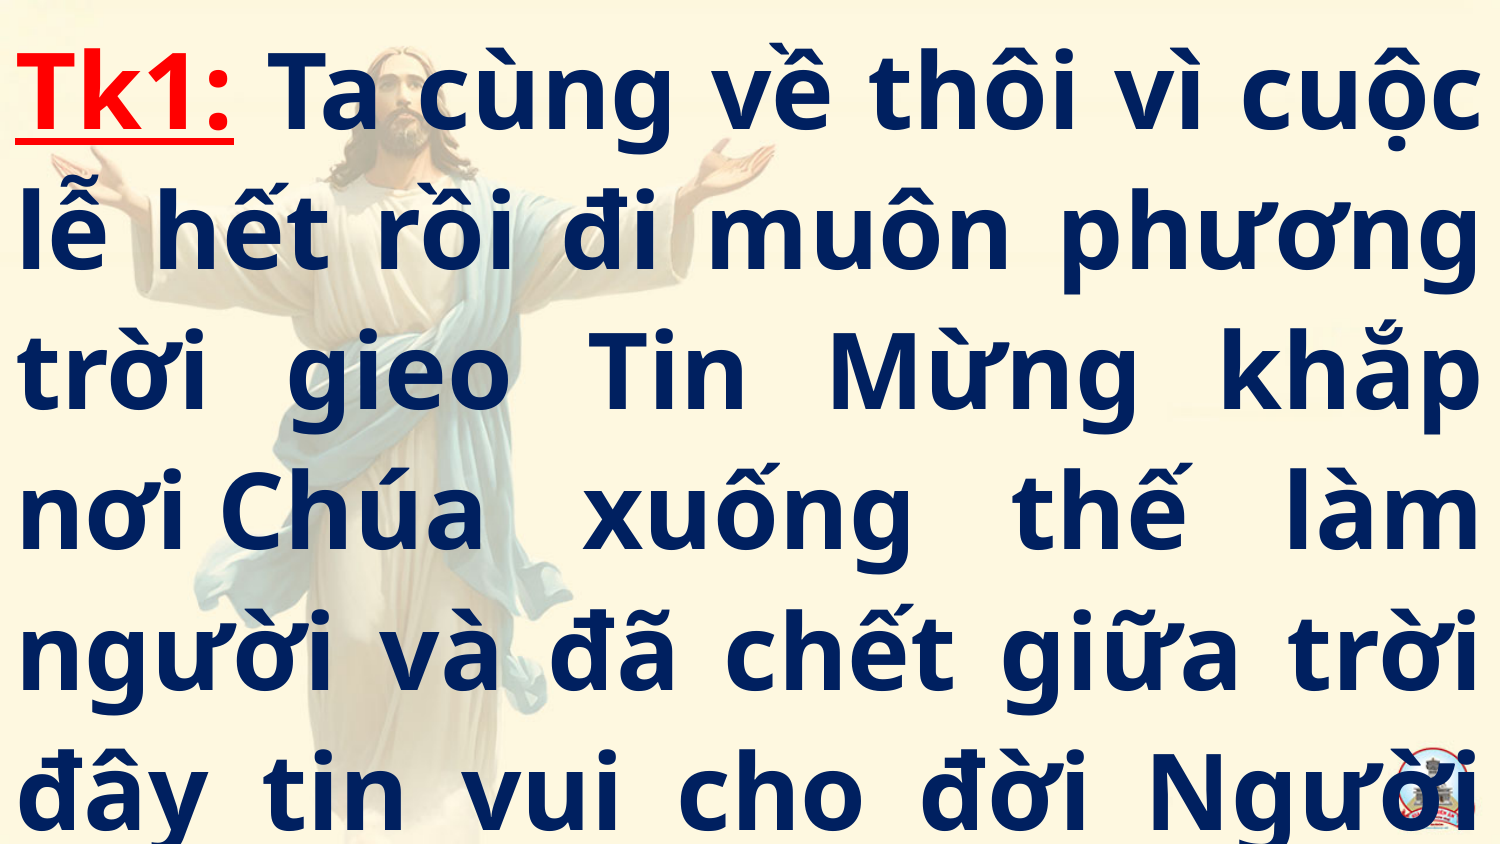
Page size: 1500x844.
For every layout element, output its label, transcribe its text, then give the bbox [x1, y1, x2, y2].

subtitle Tk1: Ta cùng về thôi vì cuộc lễ hết rồi đi muôn phương trời gieo Tin Mừng khắp nơi Chúa xuống thế làm người và đã chết giữa trời đây tin vui cho đời Người đã sống lại rồi. [0, 3, 1500, 844]
